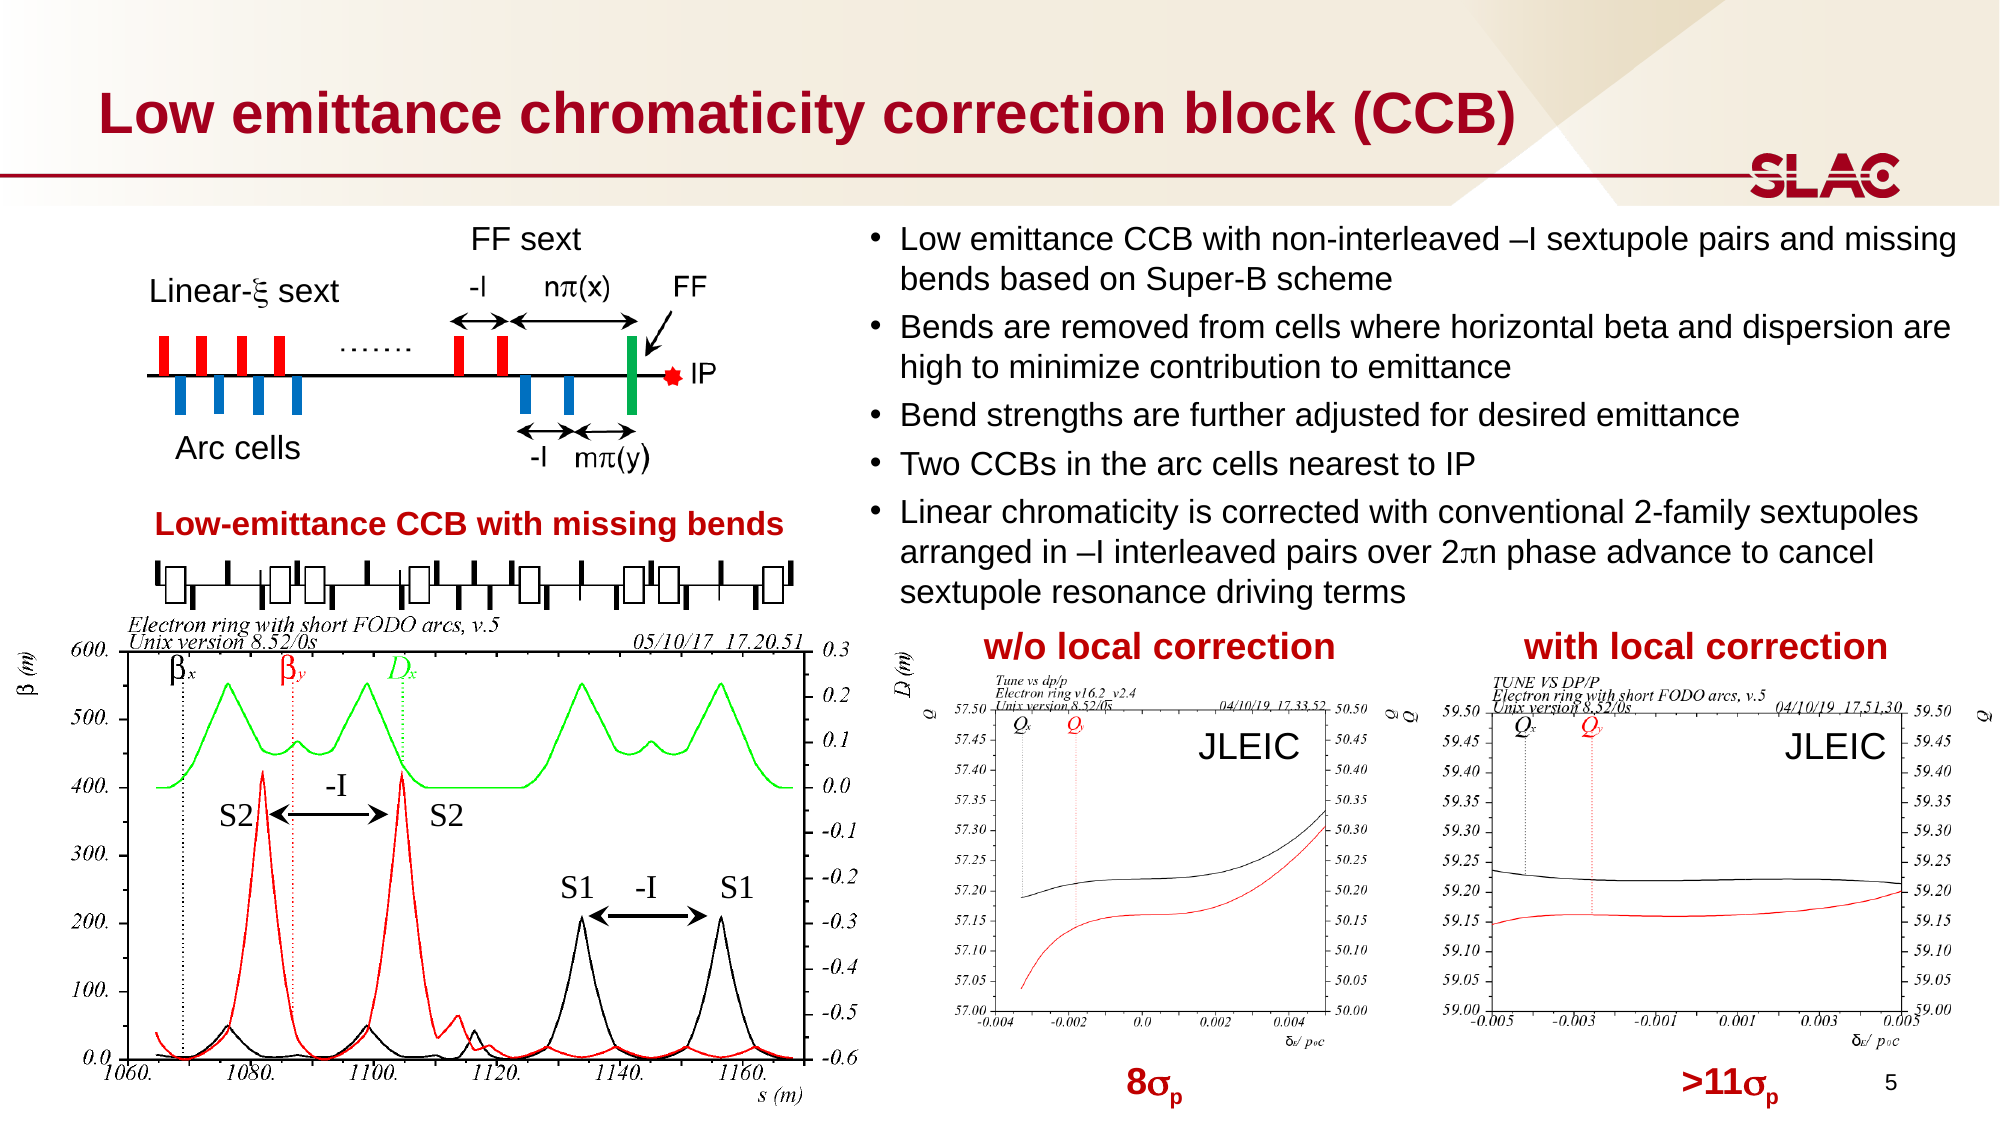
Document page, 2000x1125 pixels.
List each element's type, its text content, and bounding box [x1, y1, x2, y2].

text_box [922, 614, 1399, 1051]
text_box >11sp [1666, 1058, 1794, 1116]
picture [0, 0, 2000, 206]
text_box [1402, 614, 1993, 1051]
slide_number 5 [1873, 1058, 1943, 1125]
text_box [134, 209, 735, 496]
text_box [14, 494, 916, 1107]
title Low emittance chromaticity correction block (CCB) [98, 21, 1871, 145]
text_box Low emittance CCB with non-interleaved –I sextupole pairs and missing bends based on Super-B scheme Bends are removed from cells where horizontal beta and dispersion are high to minimize contribution to emittance Bend strengths are further adjusted for desired emittance Two CCBs in the arc cells nearest to IP Linear chromaticity is corrected with conventional 2-family sextupoles arranged in –I interleaved pairs over 2pn phase advance to cancel sextupole resonance driving terms [854, 209, 1995, 616]
text_box 8sp [1111, 1058, 1198, 1116]
